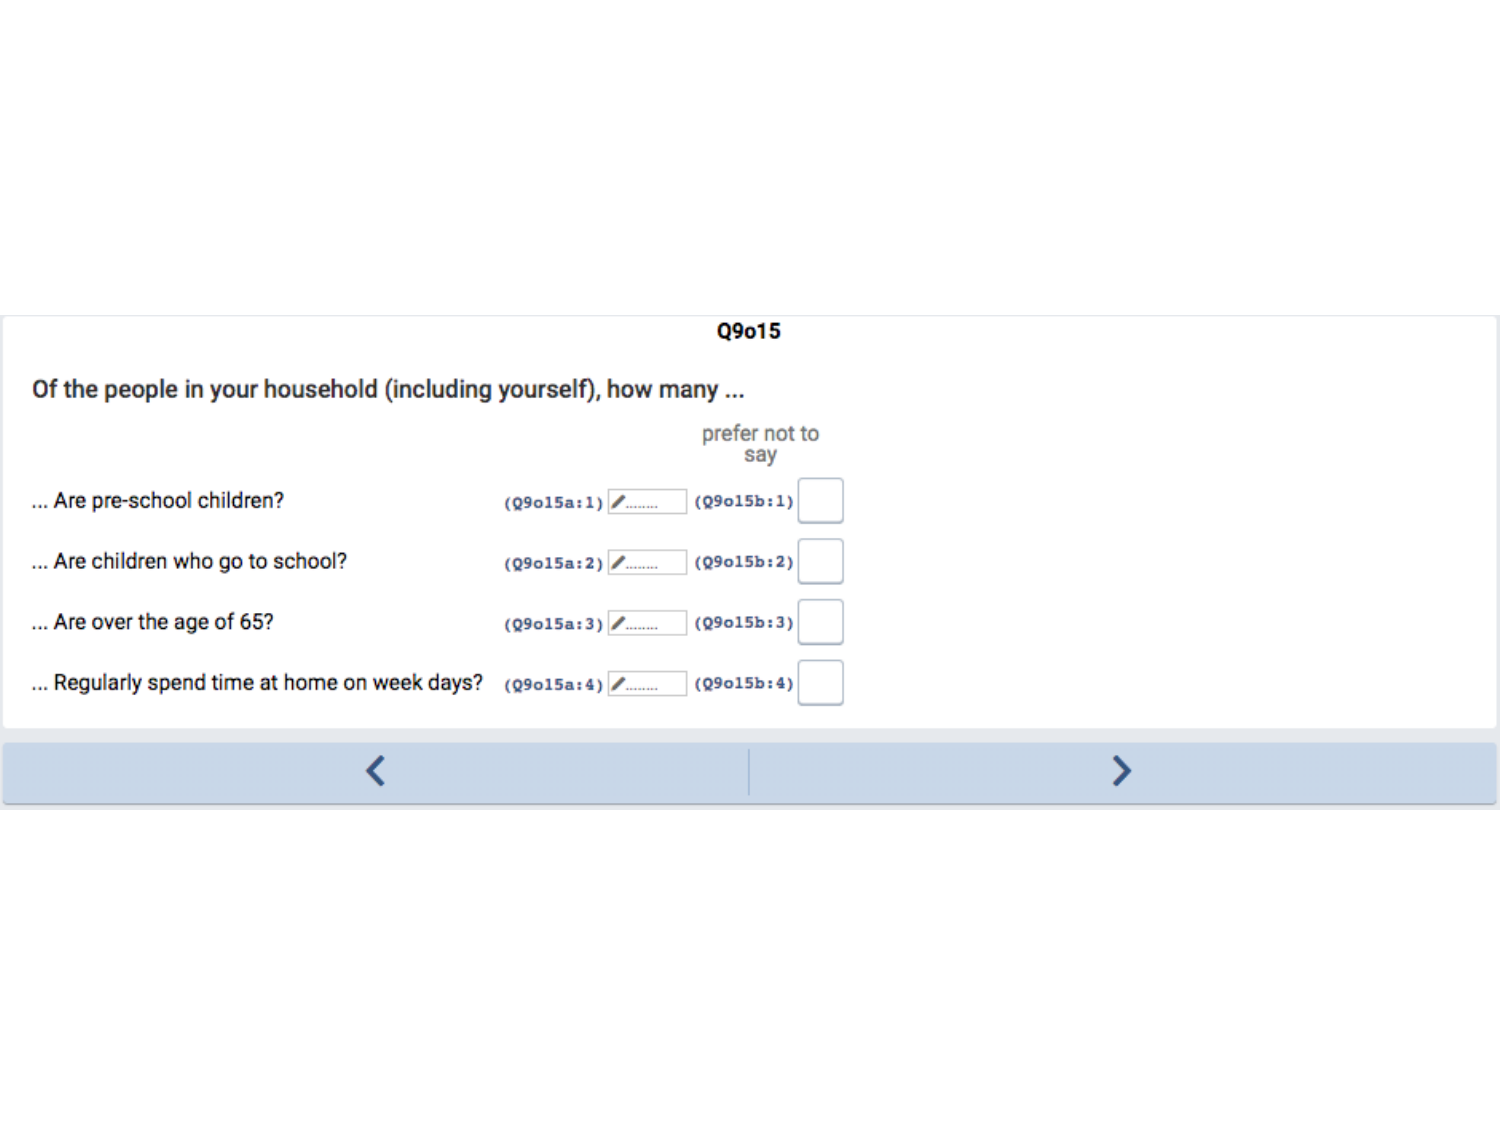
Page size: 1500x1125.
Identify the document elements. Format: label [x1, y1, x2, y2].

picture [0, 315, 1500, 810]
